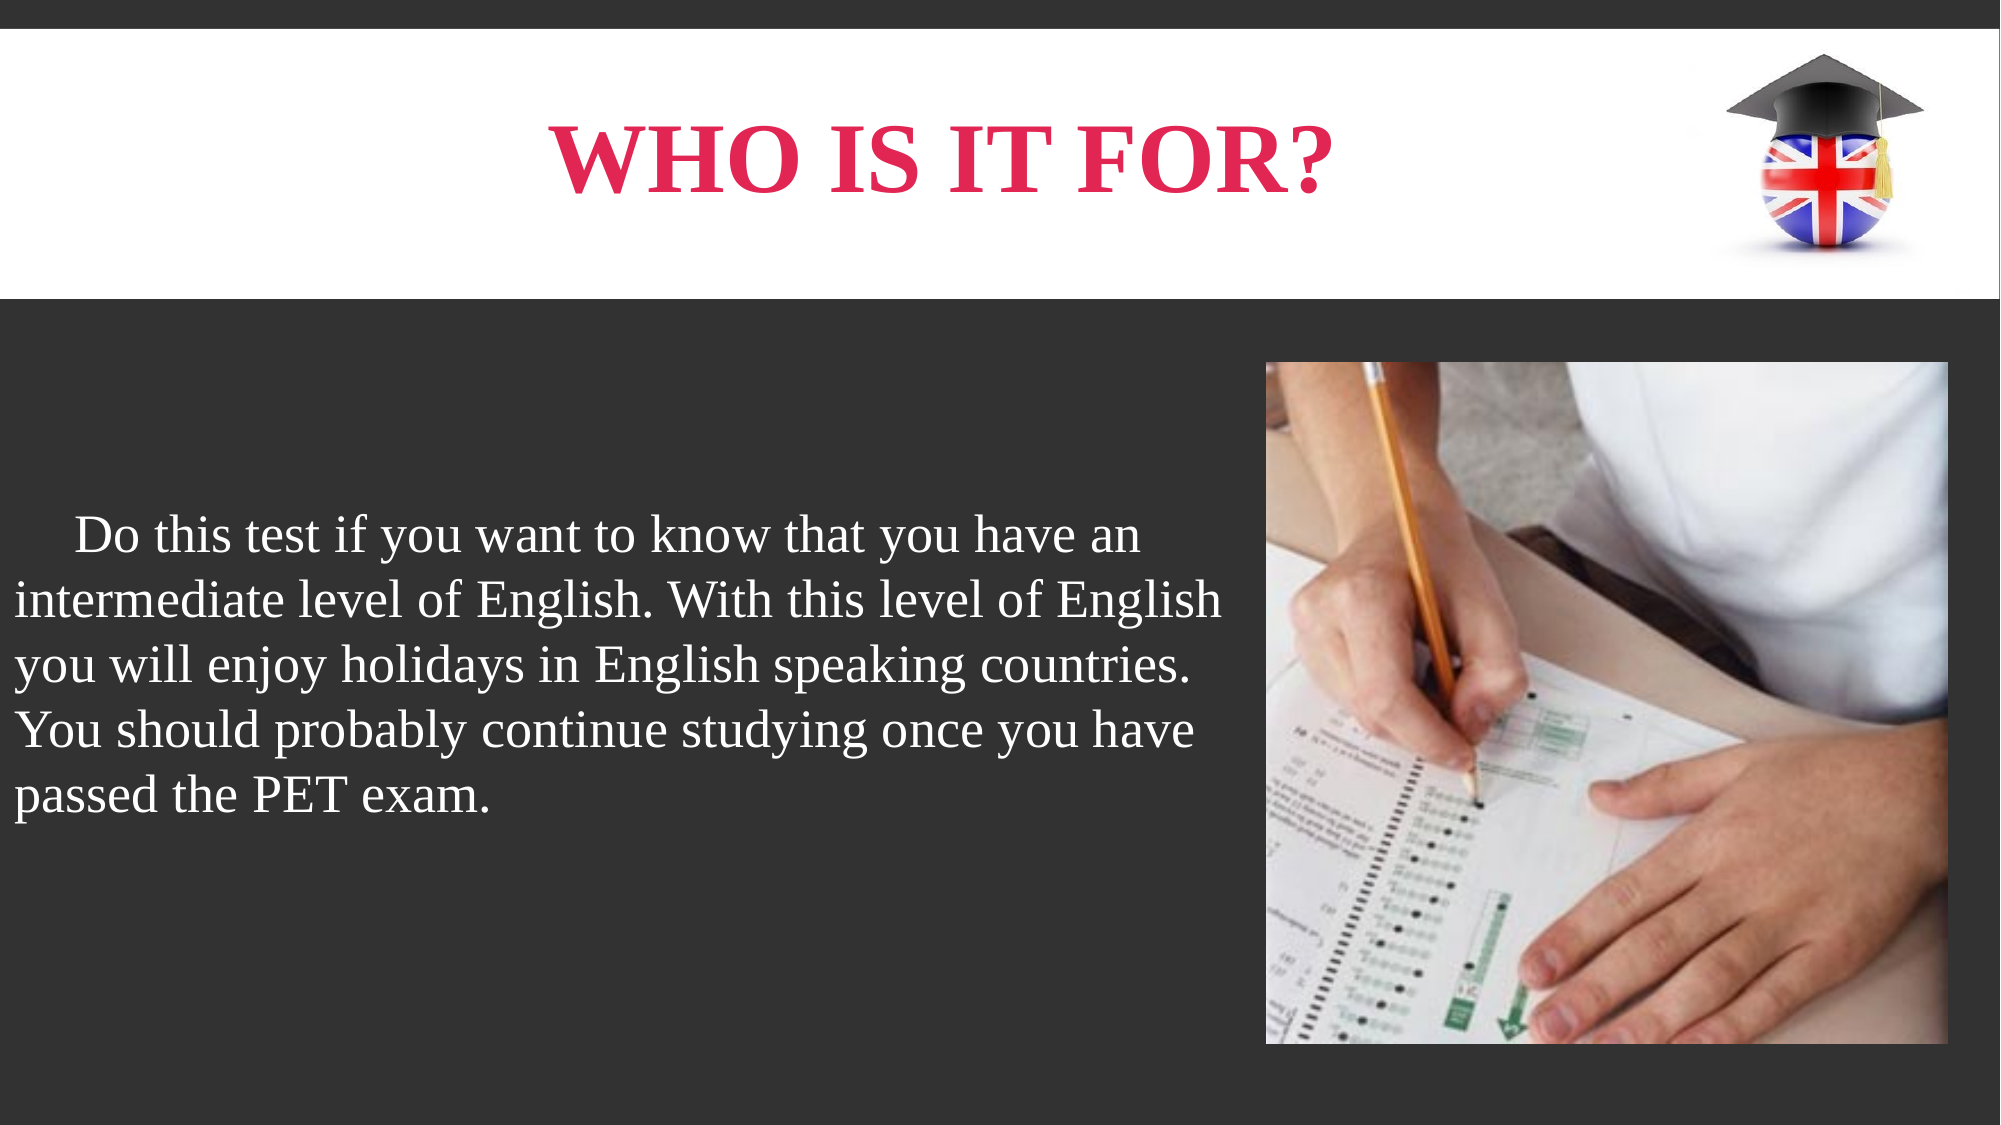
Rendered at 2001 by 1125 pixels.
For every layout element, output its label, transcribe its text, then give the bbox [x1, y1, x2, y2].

picture [1687, 29, 1972, 296]
text_box Do this test if you want to know that you have an intermediate level of English. With this level of English you will enjoy holidays in English speaking countries. You should probably continue studying once you have passed the PET exam. [0, 490, 1245, 831]
title Who is it for? [532, 37, 1361, 286]
picture [1265, 362, 1948, 1045]
